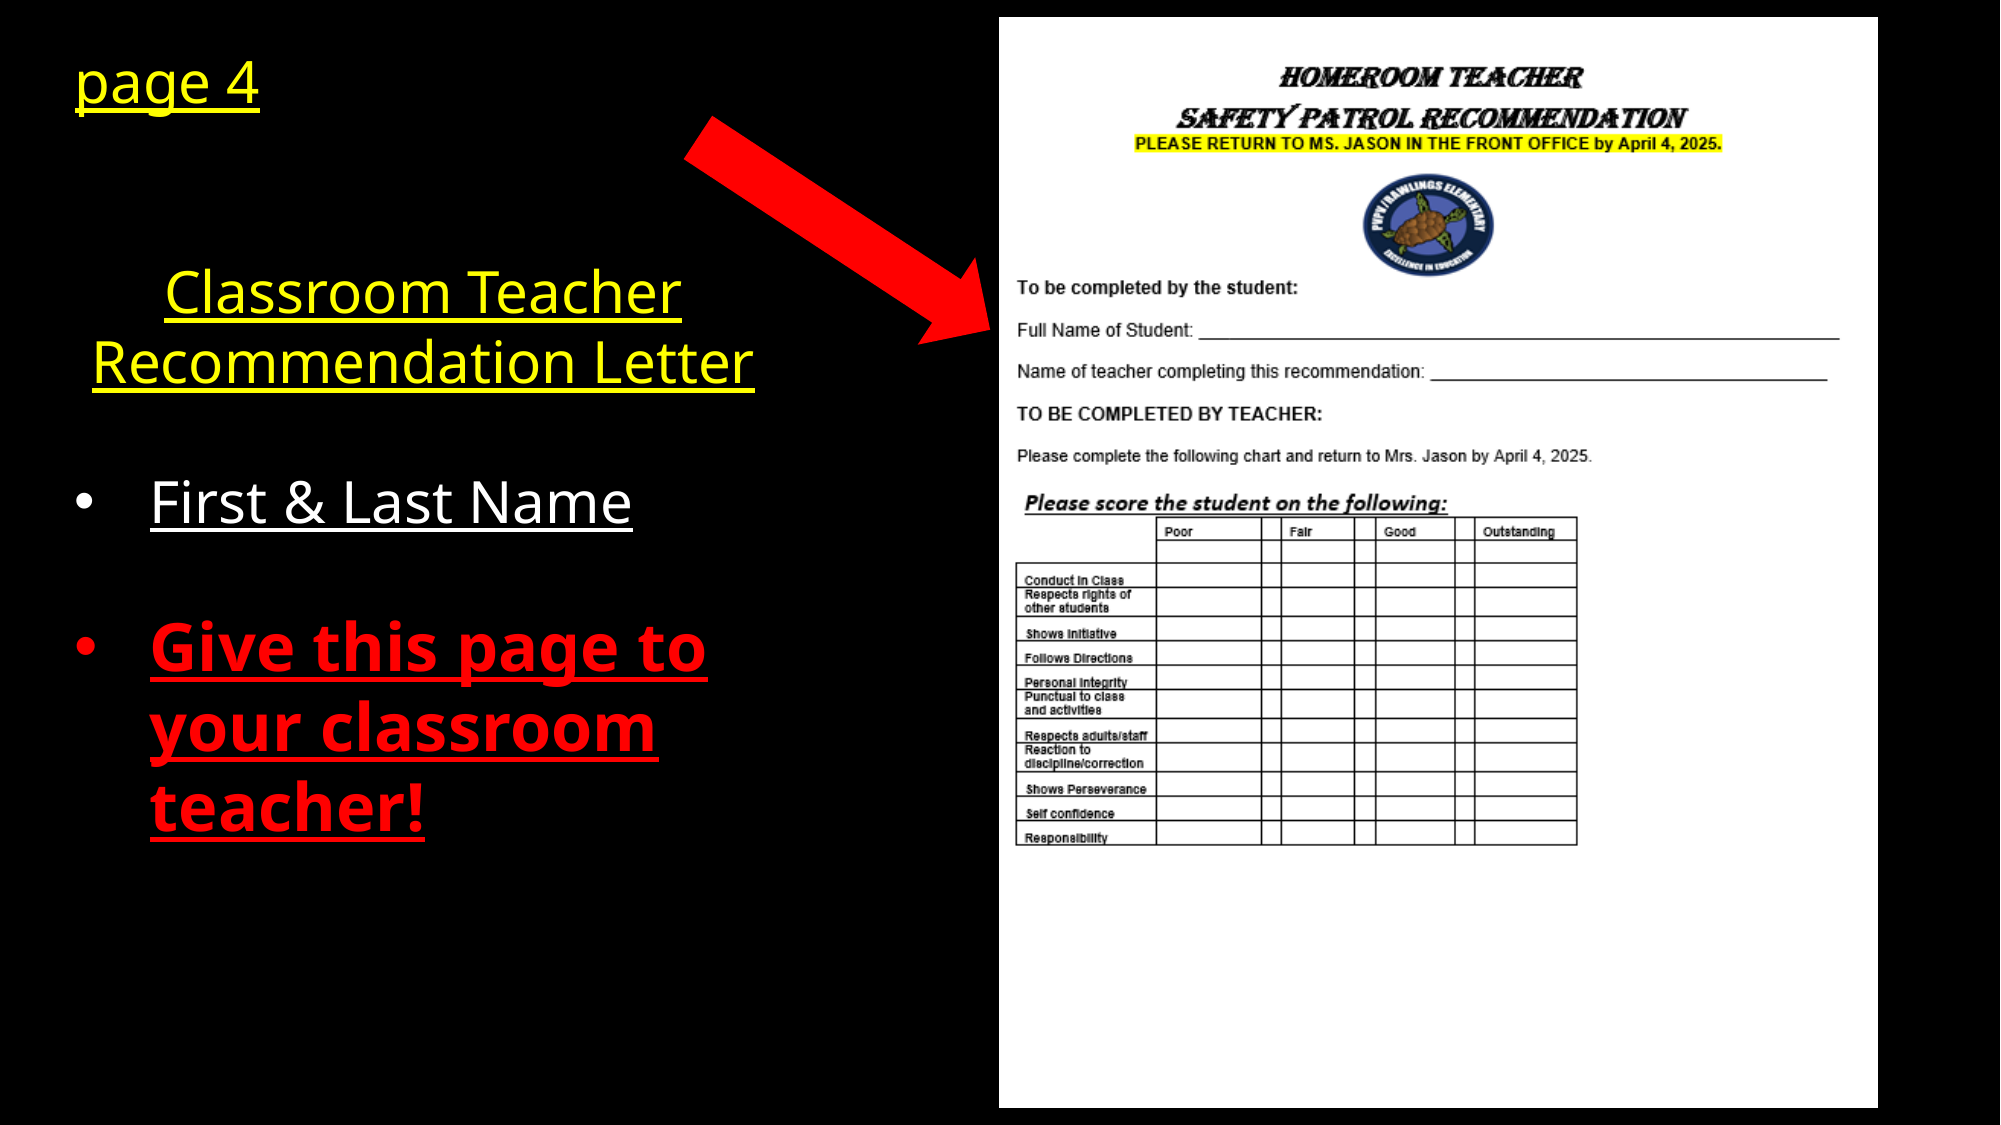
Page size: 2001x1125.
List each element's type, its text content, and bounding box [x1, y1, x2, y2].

picture [999, 17, 1878, 1108]
text_box page 4 Classroom Teacher Recommendation Letter First & Last Name Give this page to your classroom teacher! [60, 38, 787, 943]
text_box [683, 115, 991, 345]
